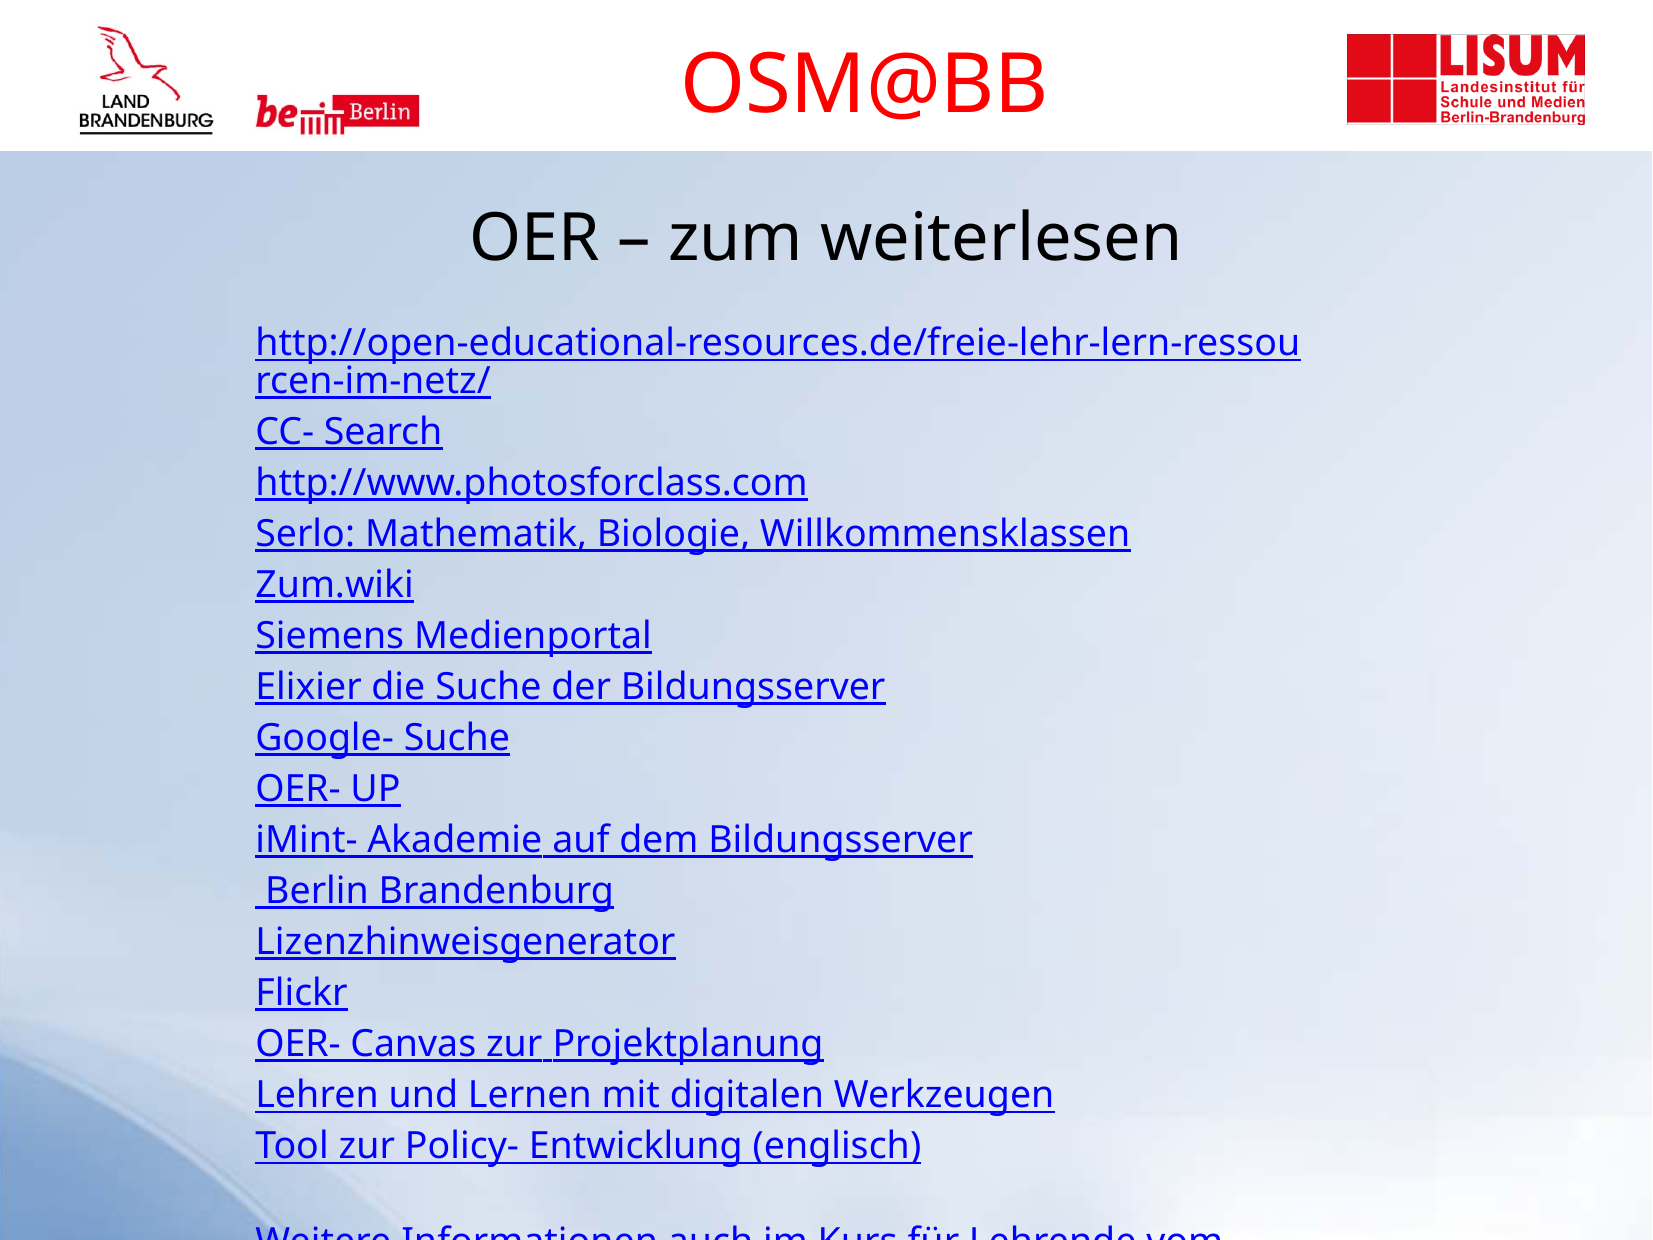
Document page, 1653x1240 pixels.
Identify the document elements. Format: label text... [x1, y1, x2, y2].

text_box OSM@BB [456, 29, 1272, 130]
text_box http://open-educational-resources.de/freie-lehr-lern-ressourcen-im-netz/ CC- Search http://www.photosforclass.com Serlo: Mathematik, Biologie, Willkommensklassen Zum.wiki Siemens Medienportal Elixier die Suche der Bildungsserver Google- Suche OER- UP iMint- Akademie auf dem Bildungsserver Berlin Brandenburg Lizenzhinweisgenerator Flickr OER- Canvas zur Projektplanung Lehren und Lernen mit digitalen Werkzeugen Tool zur Policy- Entwicklung (englisch) Weitere Informationen auch im Kurs für Lehrende vom Lisum [247, 310, 1323, 1240]
picture [0, 151, 1653, 1240]
picture [76, 21, 423, 139]
text_box OER – zum weiterlesen [147, 185, 1506, 281]
picture [1347, 34, 1585, 125]
